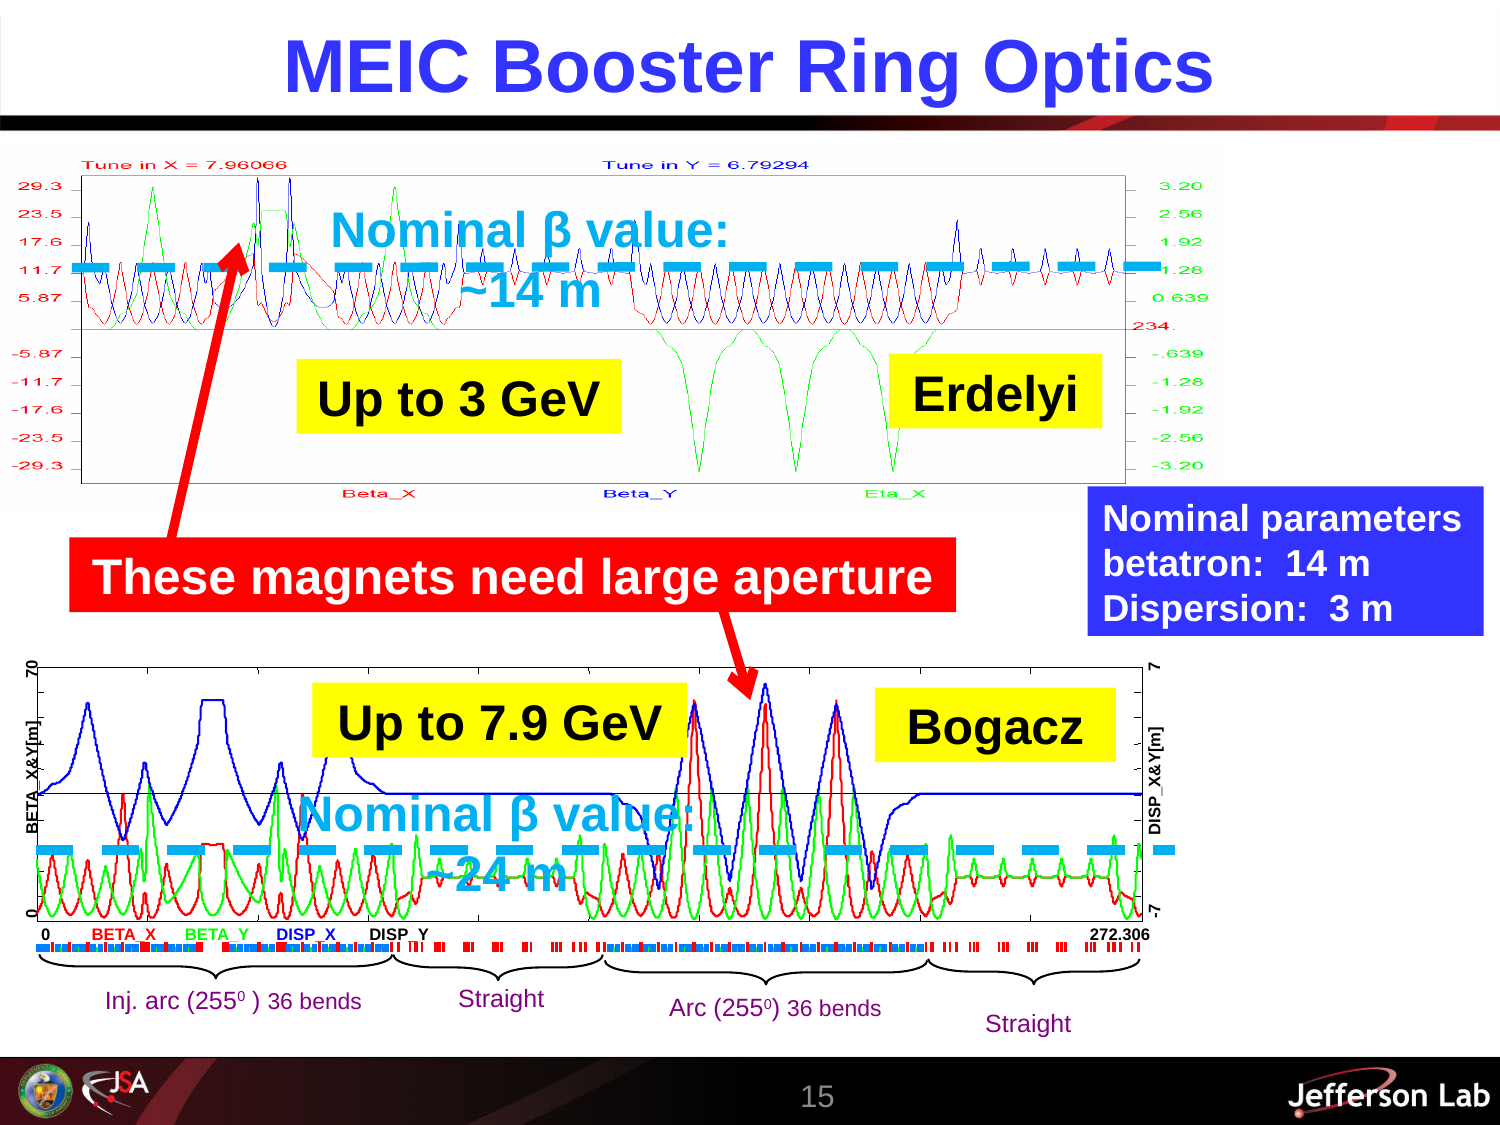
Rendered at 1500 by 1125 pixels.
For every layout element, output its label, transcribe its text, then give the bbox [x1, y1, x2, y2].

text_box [0, 140, 1225, 511]
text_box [20, 637, 1176, 1038]
text_box These magnets need large aperture [69, 537, 957, 613]
slide_number 15 [624, 1065, 850, 1125]
title MEIC Booster Ring Optics [0, 0, 1500, 125]
text_box Nominal parameters betatron: 14 m Dispersion: 3 m [1087, 486, 1484, 636]
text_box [717, 592, 751, 701]
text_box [167, 242, 240, 552]
picture [0, 125, 1500, 1125]
